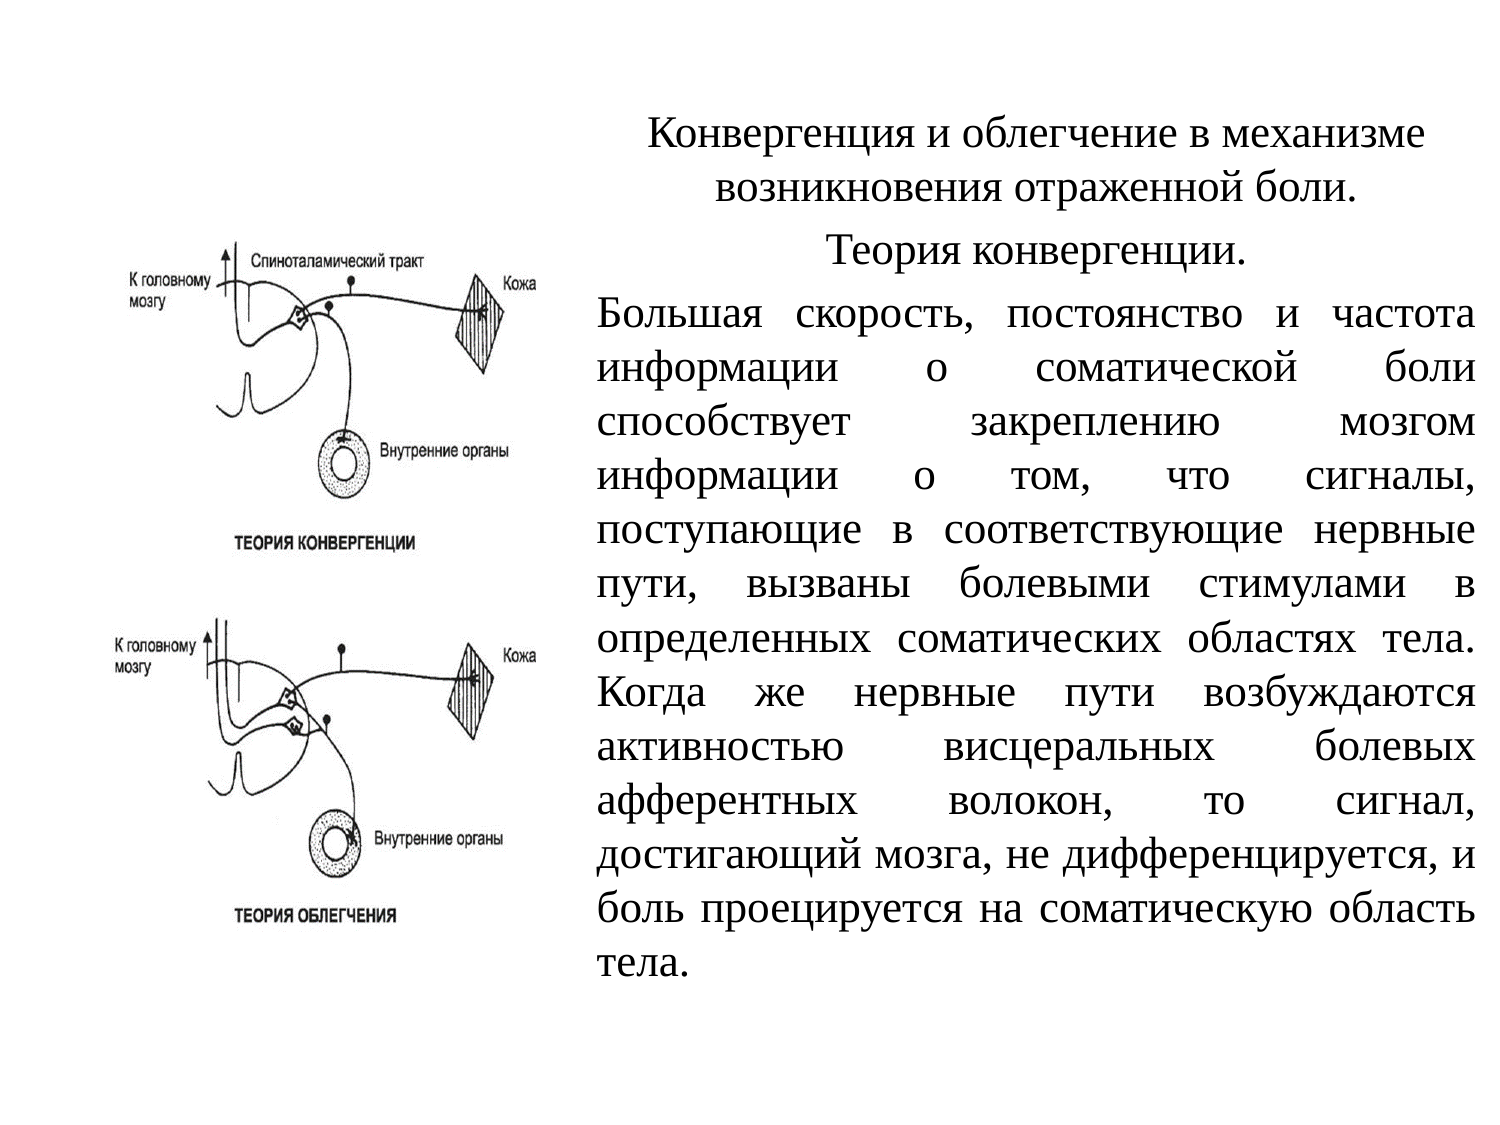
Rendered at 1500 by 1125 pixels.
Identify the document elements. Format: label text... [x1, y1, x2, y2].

list Конвергенция и облегчение в механизме возникновения отраженной боли. Теория конвергенции. Большая скорость, постоянство и частота информации о соматической боли способствует закреплению мозгом информации о том, что сигналы, поступающие в соответствующие нервные пути, вызваны болевыми стимулами в определенных соматических областях тела. Когда же нервные пути возбуждаются активностью висцеральных болевых афферентных волокон, то сигнал, достигающий мозга, не дифференцируется, и боль проецируется на соматическую область тела. [581, 94, 1491, 1014]
picture [90, 236, 536, 951]
